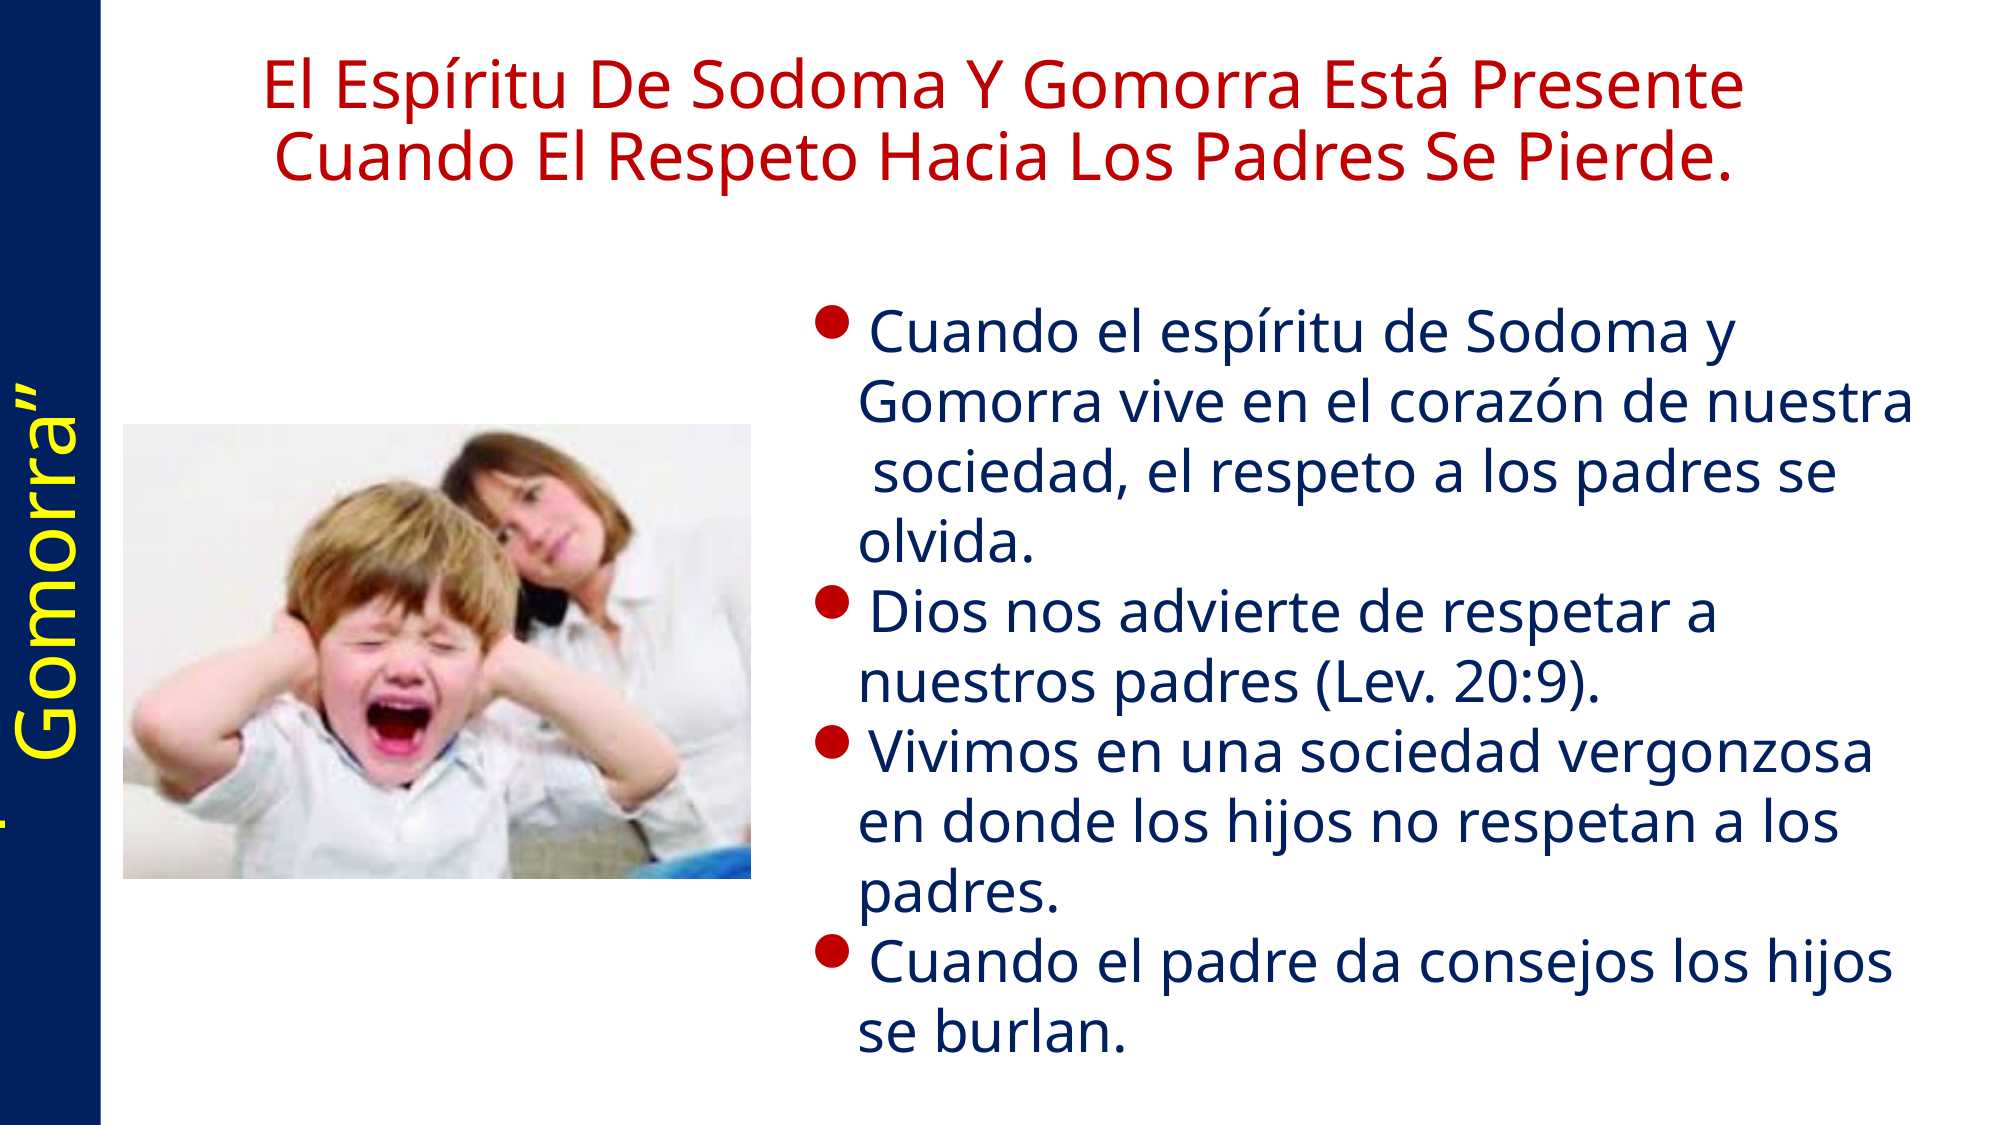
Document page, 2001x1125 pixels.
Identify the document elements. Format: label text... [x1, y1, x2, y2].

picture [123, 424, 751, 879]
text_box “El Espíritu De Sodoma Y Gomorra” [0, 0, 101, 1125]
title El Espíritu De Sodoma Y Gomorra Está Presente Cuando El Respeto Hacia Los Padres Se Pierde. [224, 0, 1785, 203]
text_box Cuando el espíritu de Sodoma y Gomorra vive en el corazón de nuestra sociedad, el respeto a los padres se olvida. Dios nos advierte de respetar a nuestros padres (Lev. 20:9). Vivimos en una sociedad vergonzosa en donde los hijos no respetan a los padres. Cuando el padre da consejos los hijos se burlan. [795, 286, 1944, 1072]
